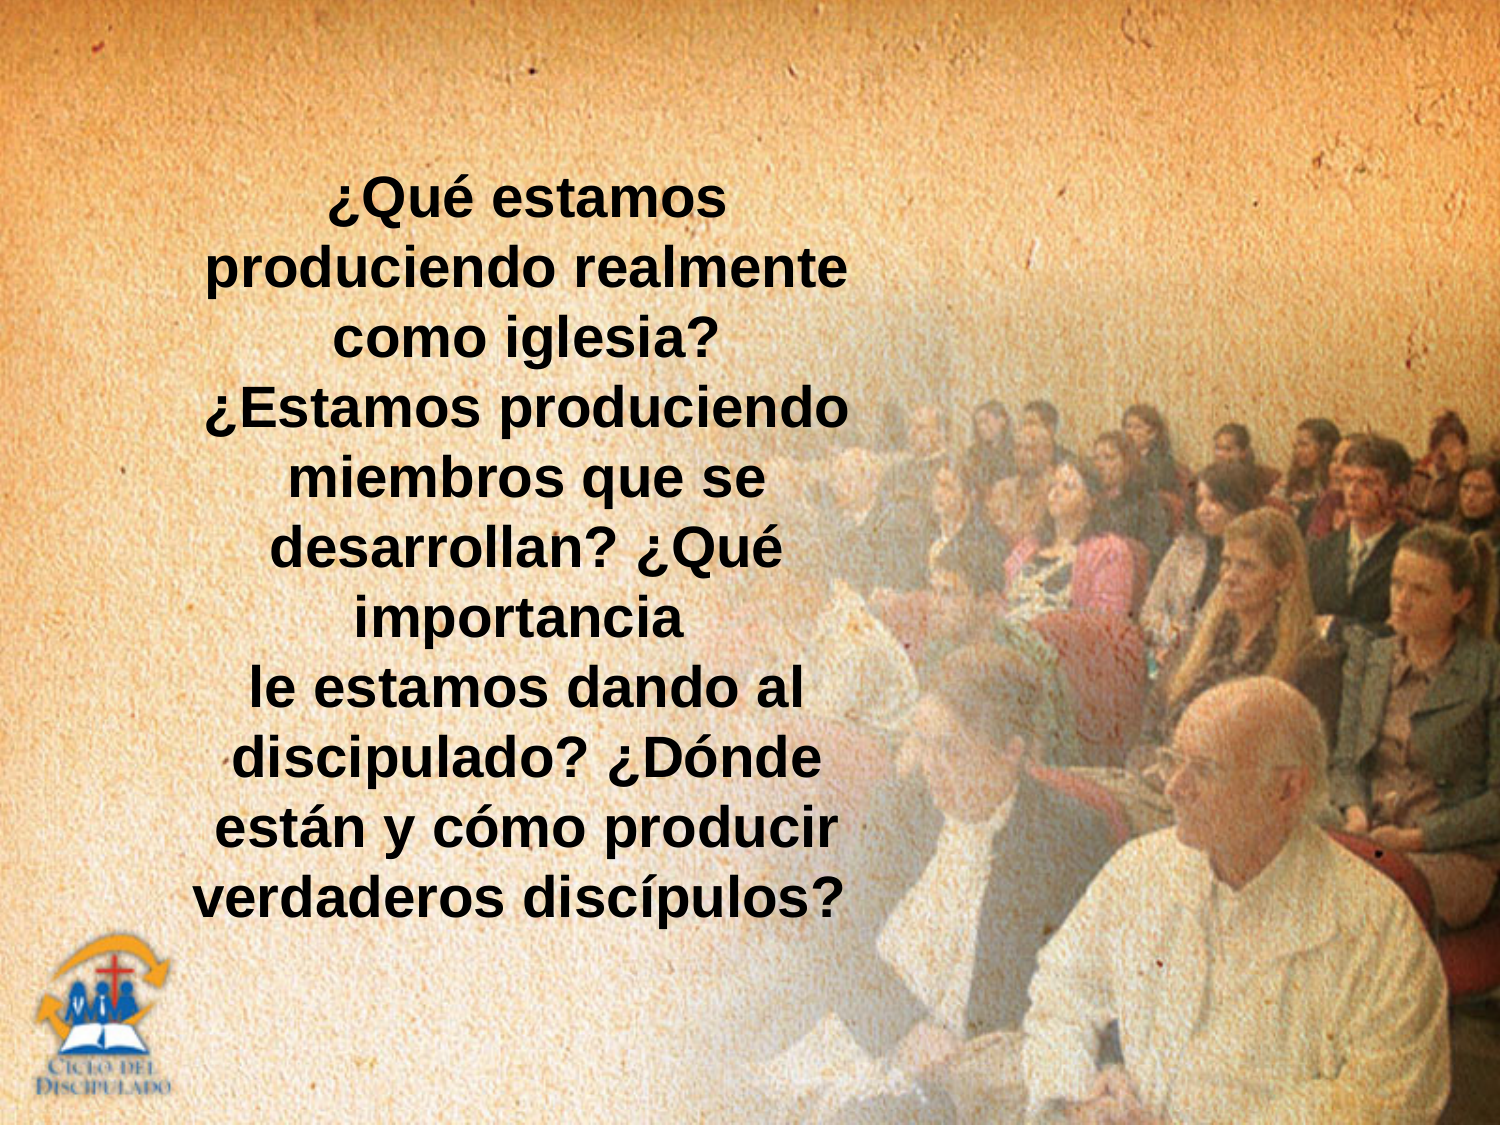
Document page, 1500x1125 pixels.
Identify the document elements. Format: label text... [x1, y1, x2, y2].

text_box ¿Qué estamos produciendo realmente como iglesia? ¿Estamos produciendo miembros que se desarrollan? ¿Qué importancia le estamos dando al discipulado? ¿Dónde están y cómo producir verdaderos discípulos? [175, 81, 879, 937]
picture [0, 0, 1500, 1125]
